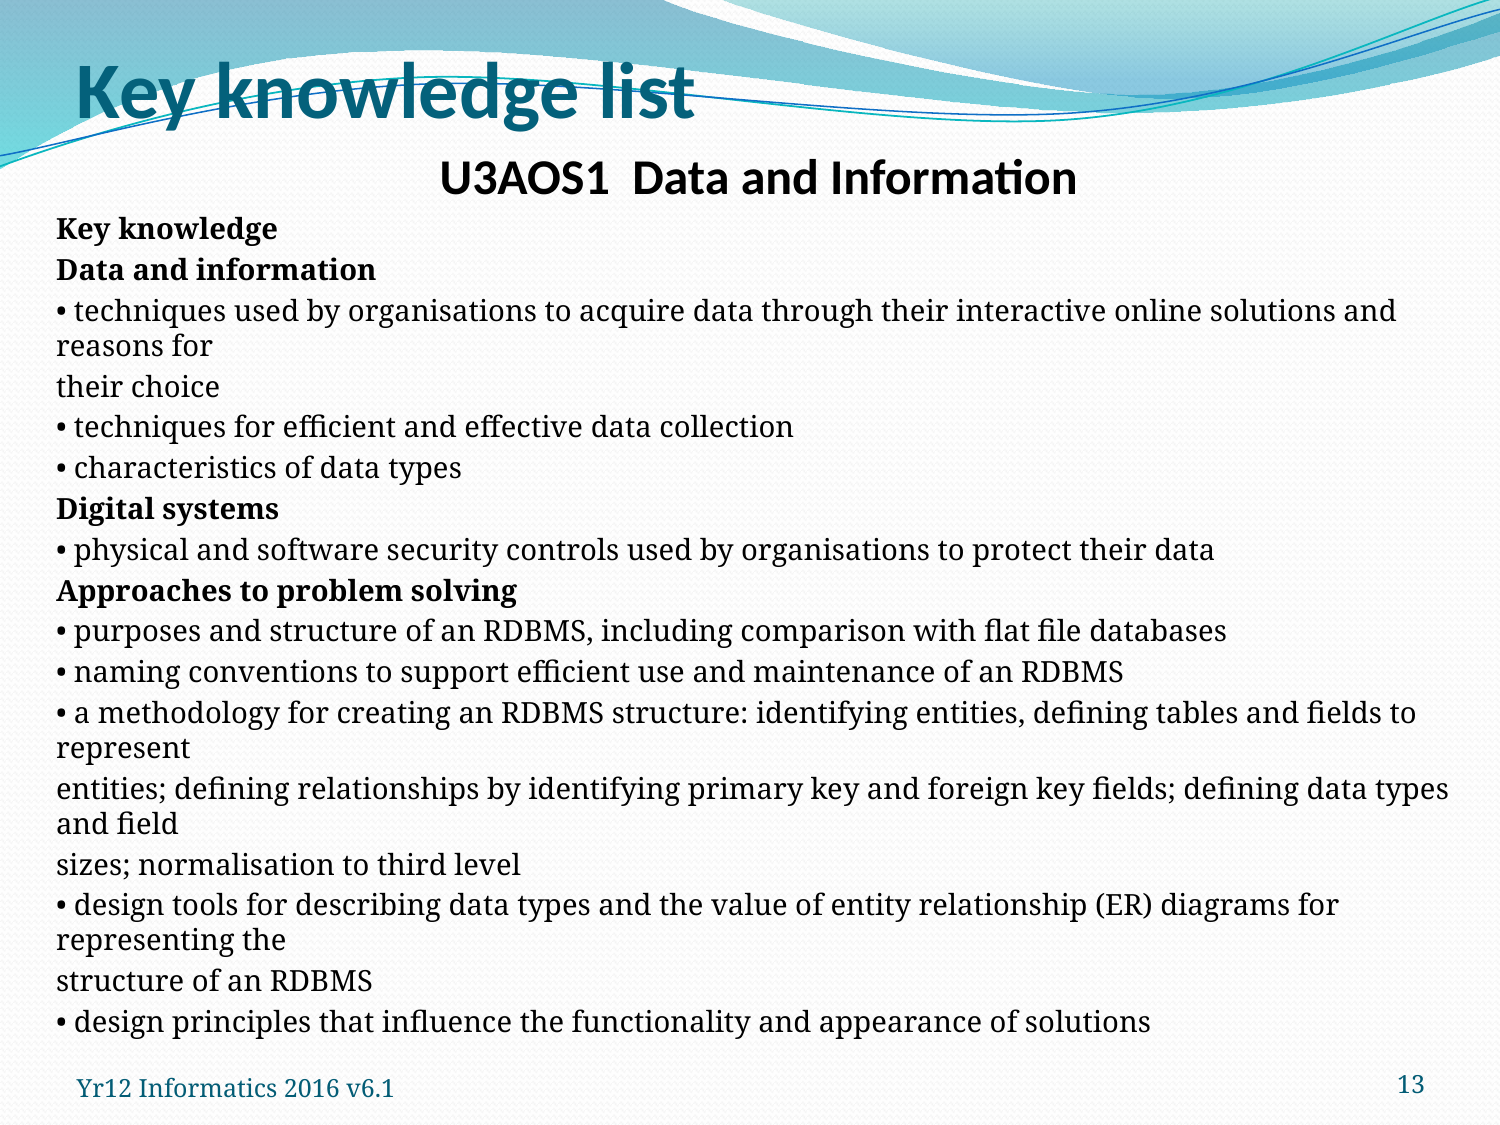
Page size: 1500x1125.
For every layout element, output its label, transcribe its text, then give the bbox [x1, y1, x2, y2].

list U3AOS1 Data and Information Key knowledge Data and information • techniques used by organisations to acquire data through their interactive online solutions and reasons for their choice • techniques for efficient and effective data collection • characteristics of data types Digital systems • physical and software security controls used by organisations to protect their data Approaches to problem solving • purposes and structure of an RDBMS, including comparison with flat file databases • naming conventions to support efficient use and maintenance of an RDBMS • a methodology for creating an RDBMS structure: identifying entities, defining tables and fields to represent entities; defining relationships by identifying primary key and foreign key fields; defining data types and field sizes; normalisation to third level • design tools for describing data types and the value of entity relationship (ER) diagrams for representing the structure of an RDBMS • design principles that influence the functionality and appearance of solutions [41, 137, 1477, 1024]
title Key knowledge list [76, 30, 1427, 135]
slide_number 13 [1299, 1042, 1425, 1103]
footer Yr12 Informatics 2016 v6.1 [76, 1046, 627, 1107]
